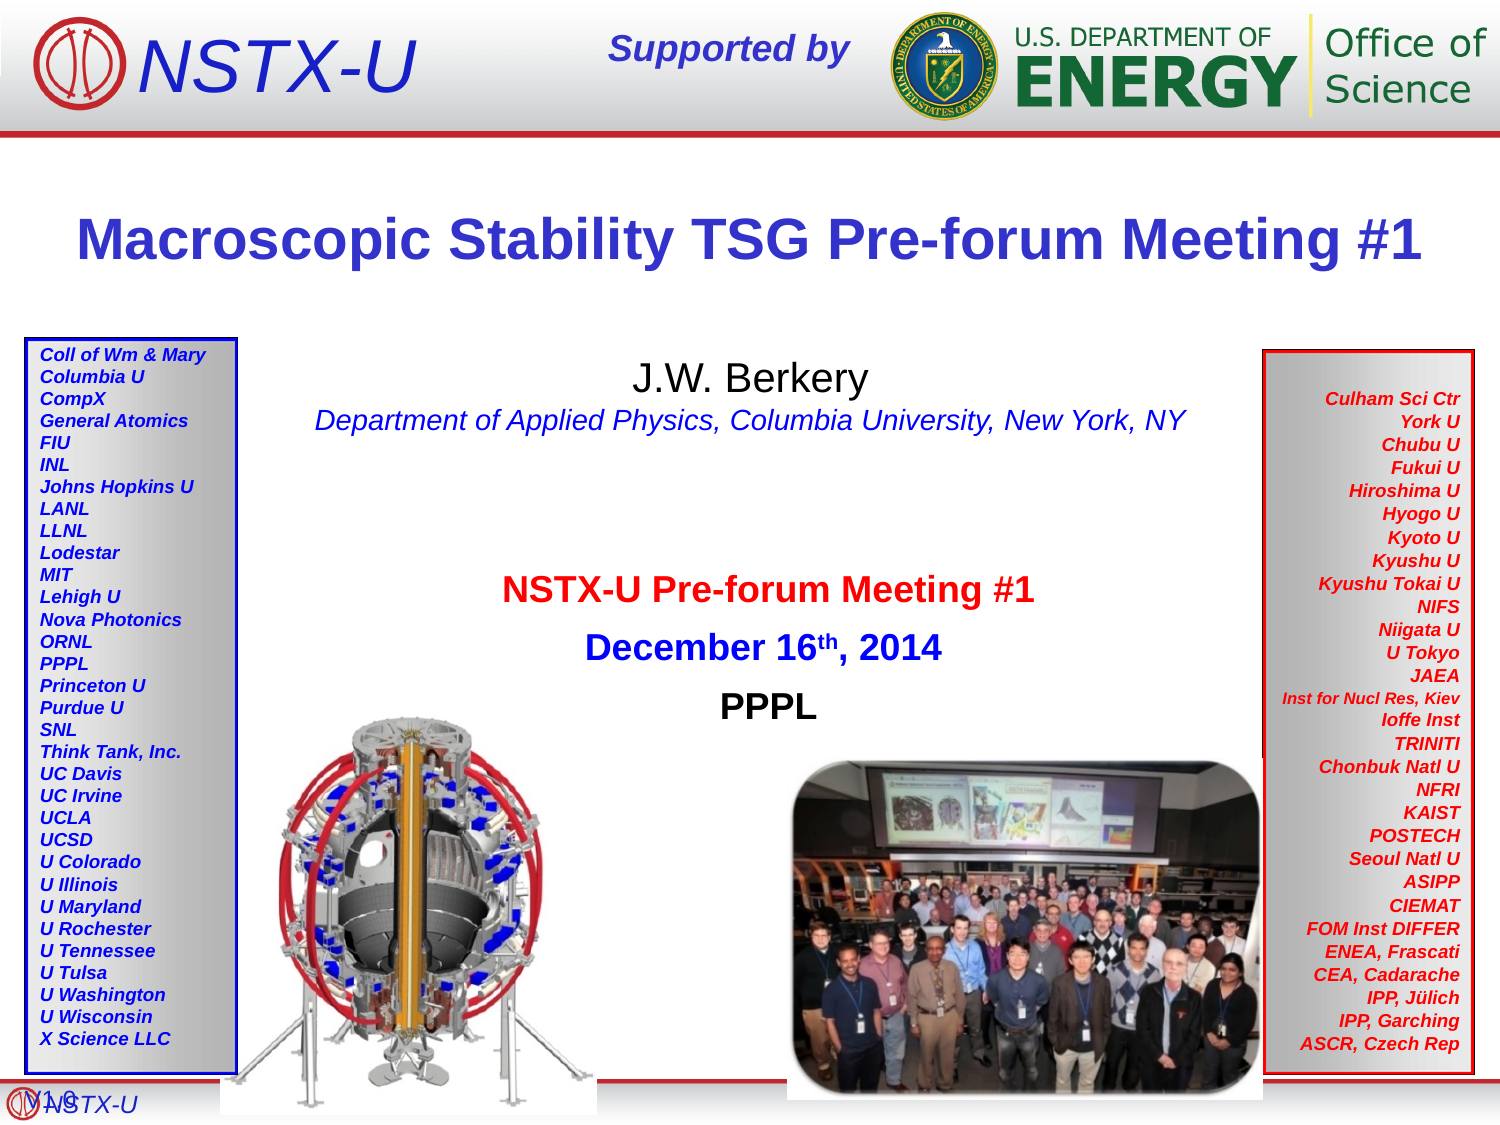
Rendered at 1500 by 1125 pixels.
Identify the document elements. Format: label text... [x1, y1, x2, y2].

picture [0, 0, 1500, 138]
text_box NSTX-U Pre-forum Meeting #1 December 16th, 2014 PPPL [462, 562, 1075, 727]
text_box V1.0 [24, 1083, 77, 1114]
picture [0, 337, 1500, 1125]
text_box Macroscopic Stability TSG Pre-forum Meeting #1 [0, 161, 1500, 312]
text_box J.W. Berkery Department of Applied Physics, Columbia University, New York, NY [251, 343, 1250, 444]
